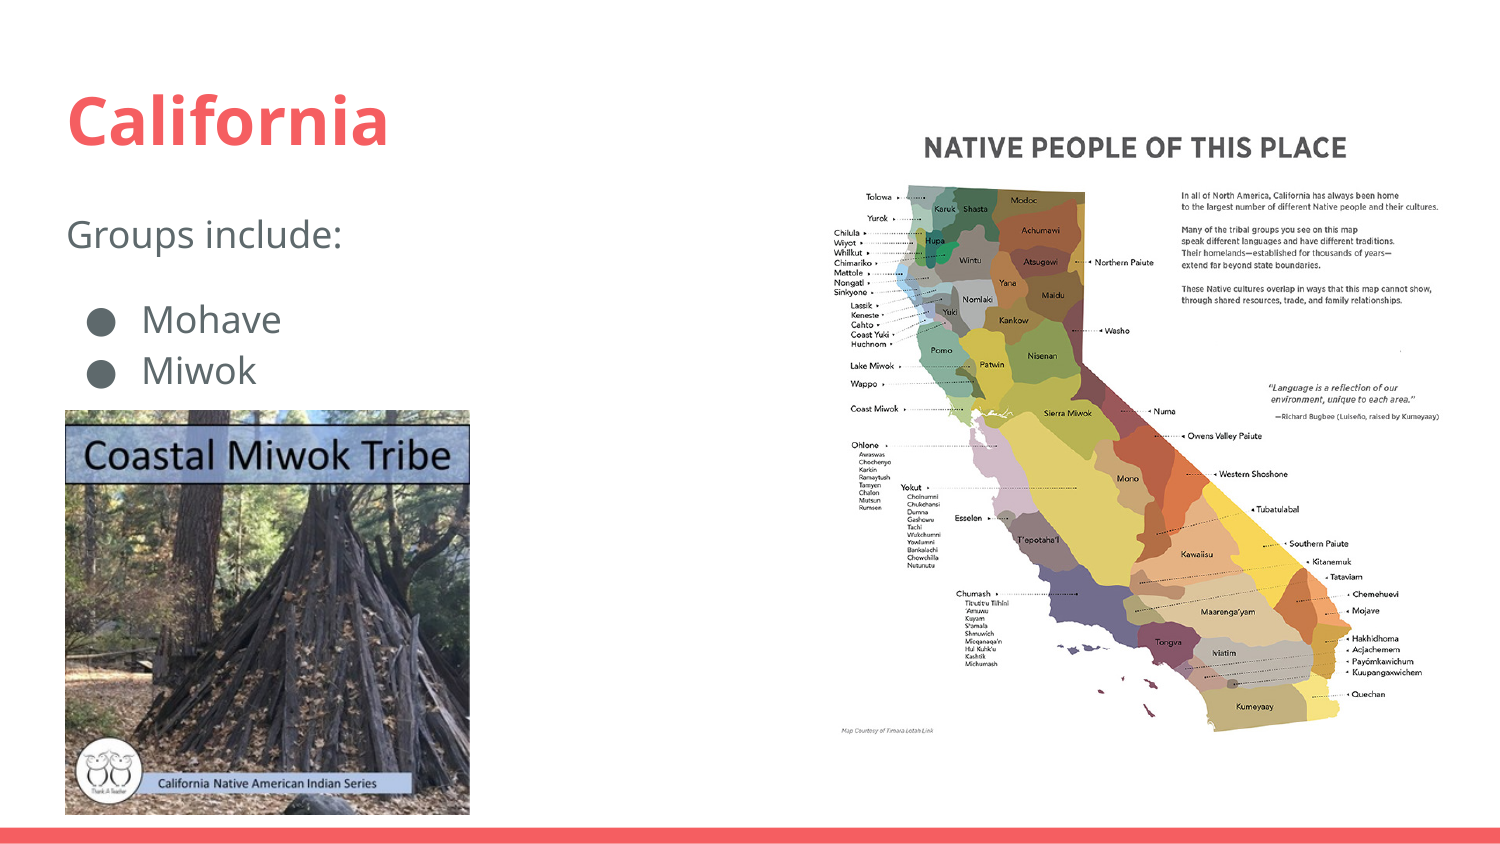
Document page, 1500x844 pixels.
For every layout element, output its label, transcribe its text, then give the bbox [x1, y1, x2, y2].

list Groups include: Mohave Miwok [51, 189, 1449, 750]
picture [828, 123, 1450, 735]
title California [51, 64, 1449, 167]
picture [65, 410, 471, 815]
